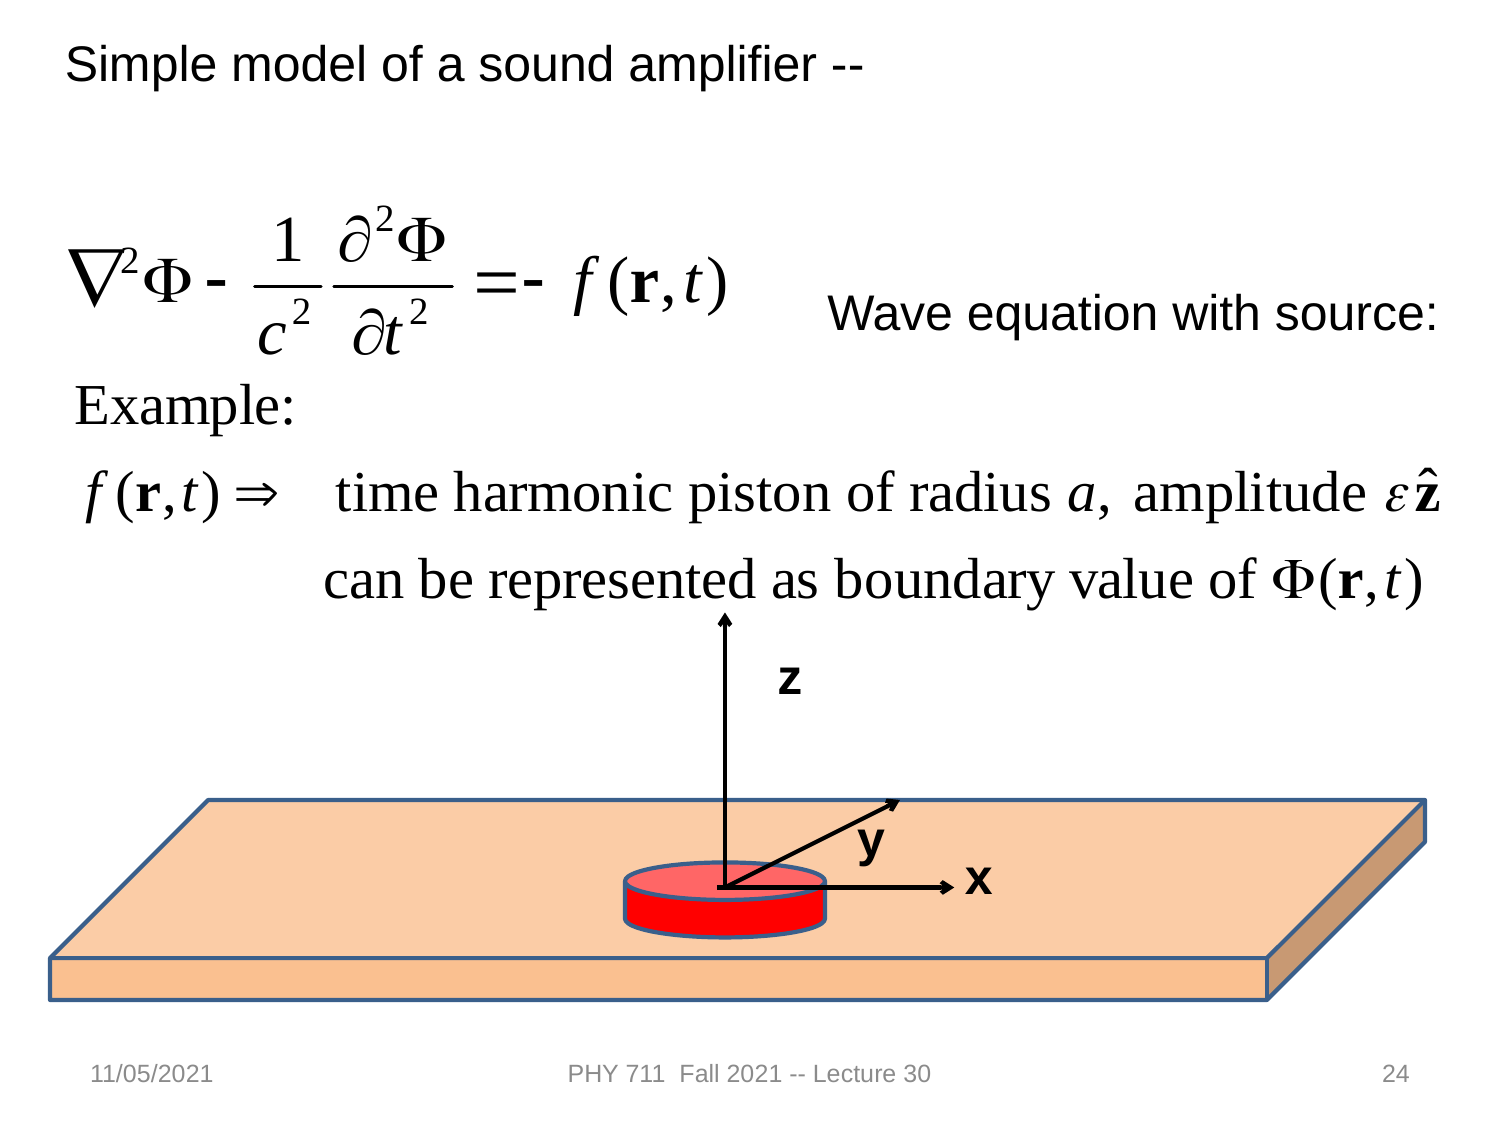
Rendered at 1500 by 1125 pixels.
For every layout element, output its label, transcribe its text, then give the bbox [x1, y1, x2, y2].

text_box [622, 860, 828, 940]
text_box x [950, 836, 1000, 912]
text_box z [762, 637, 813, 713]
text_box Simple model of a sound amplifier -- [49, 24, 1338, 100]
text_box [47, 797, 1428, 1003]
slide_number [75, 1042, 425, 1103]
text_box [68, 376, 1450, 618]
slide_number 24 [1074, 1042, 1425, 1103]
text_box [724, 799, 901, 888]
footer PHY 711 Fall 2021 -- Lecture 30 [512, 1042, 988, 1103]
text_box Wave equation with source: [812, 272, 1500, 348]
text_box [60, 187, 739, 369]
